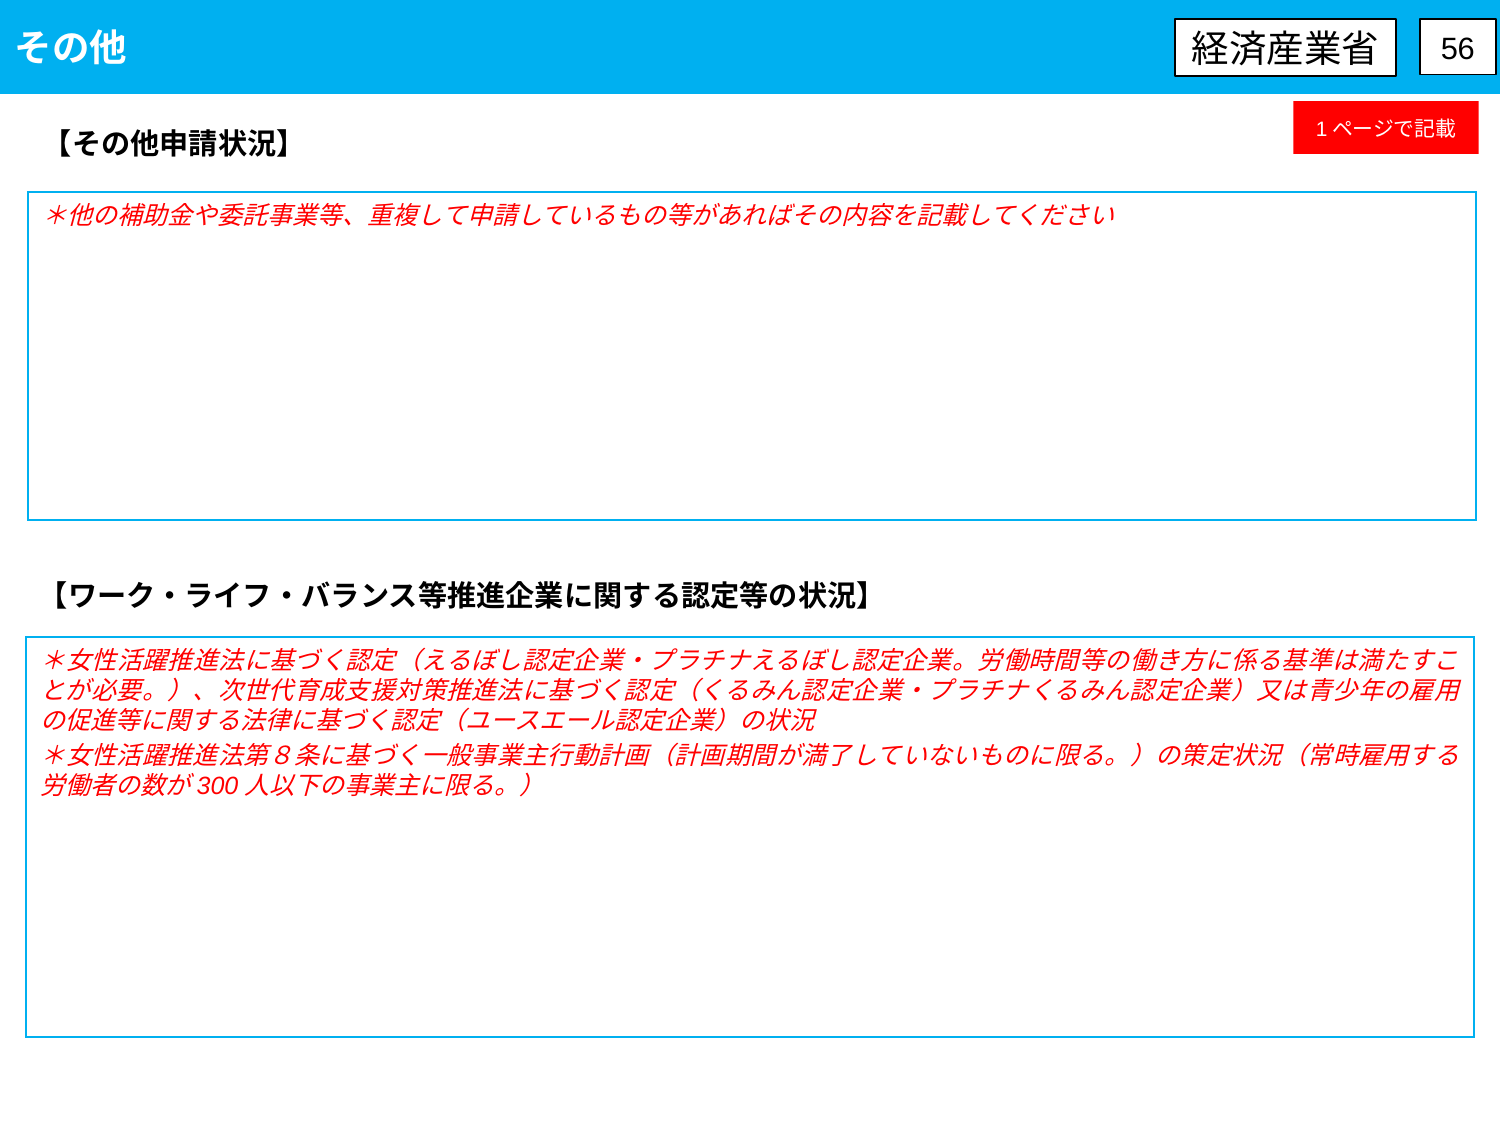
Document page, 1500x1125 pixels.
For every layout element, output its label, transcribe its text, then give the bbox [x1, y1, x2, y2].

text_box ＊女性活躍推進法に基づく認定（えるぼし認定企業・プラチナえるぼし認定企業。労働時間等の働き方に係る基準は満たすことが必要。）、次世代育成支援対策推進法に基づく認定（くるみん認定企業・プラチナくるみん認定企業）又は青少年の雇用の促進等に関する法律に基づく認定（ユースエール認定企業）の状況 ＊女性活躍推進法第８条に基づく一般事業主行動計画（計画期間が満了していないものに限る。）の策定状況（常時雇用する労働者の数が300人以下の事業主に限る。） [25, 637, 1474, 1038]
text_box 【その他申請状況】 [28, 117, 1242, 168]
text_box ＊他の補助金や委託事業等、重複して申請しているもの等があればその内容を記載してください [28, 191, 1476, 521]
text_box その他 [0, 0, 1500, 94]
text_box 1ページで記載 [1291, 99, 1481, 156]
text_box 経済産業省 [1173, 17, 1398, 78]
text_box 56 [1418, 17, 1498, 77]
text_box 【ワーク・ライフ・バランス等推進企業に関する認定等の状況】 [24, 570, 1238, 620]
